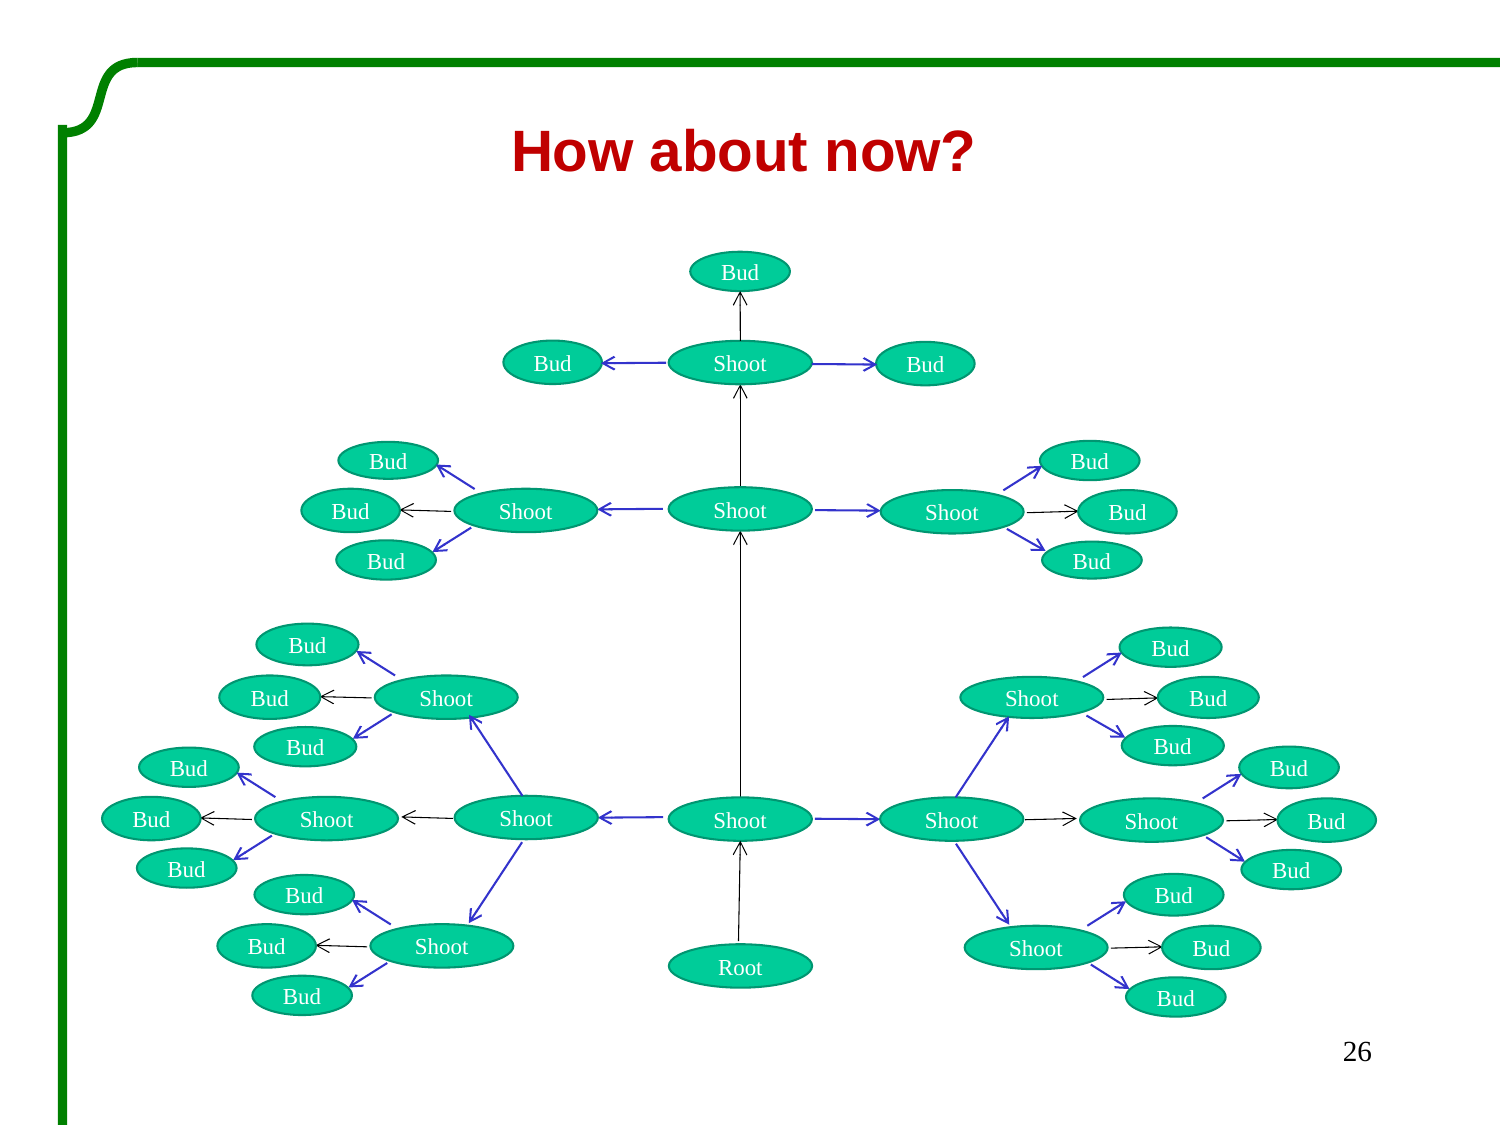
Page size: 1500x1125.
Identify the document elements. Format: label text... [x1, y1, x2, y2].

slide_number 26 [1074, 1025, 1388, 1100]
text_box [102, 251, 1377, 1017]
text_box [64, 60, 136, 136]
title How about now? [442, 63, 1045, 243]
title How about now? [442, 54, 1045, 62]
